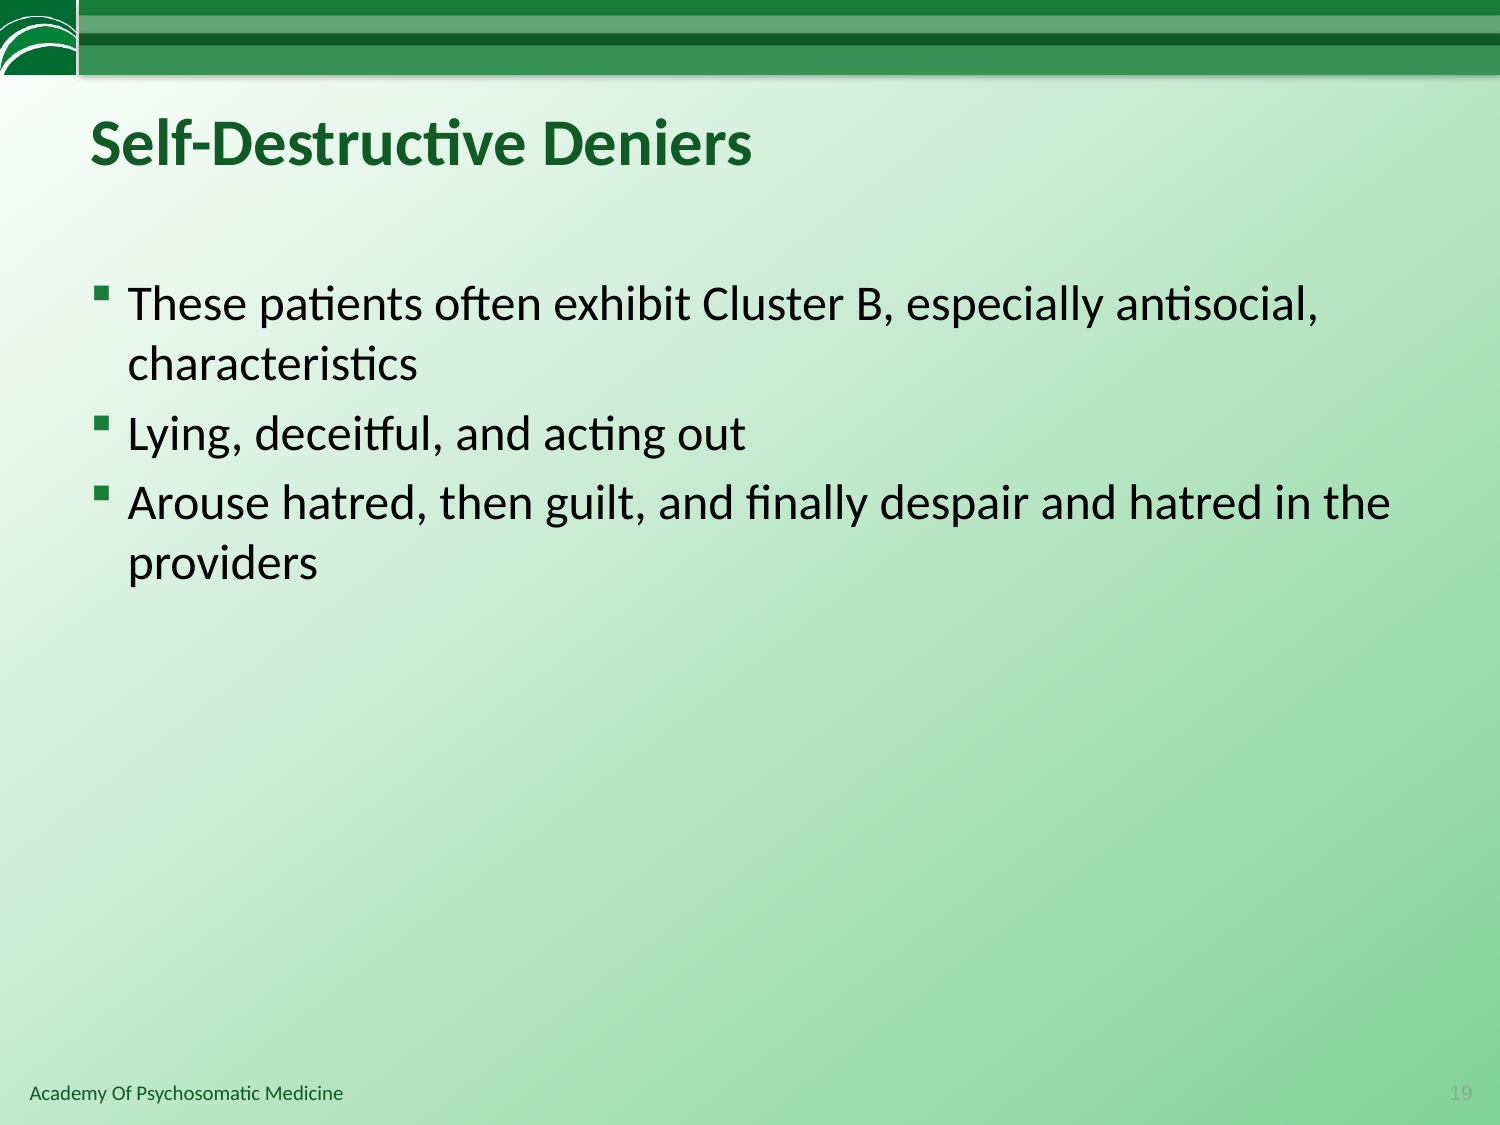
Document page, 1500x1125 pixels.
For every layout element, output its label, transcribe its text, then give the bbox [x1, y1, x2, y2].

title Self-Destructive Deniers [75, 45, 1425, 233]
picture [0, 0, 76, 75]
list These patients often exhibit Cluster B, especially antisocial, characteristics Lying, deceitful, and acting out Arouse hatred, then guilt, and finally despair and hatred in the providers [75, 262, 1425, 1005]
slide_number 19 [1427, 1062, 1488, 1122]
